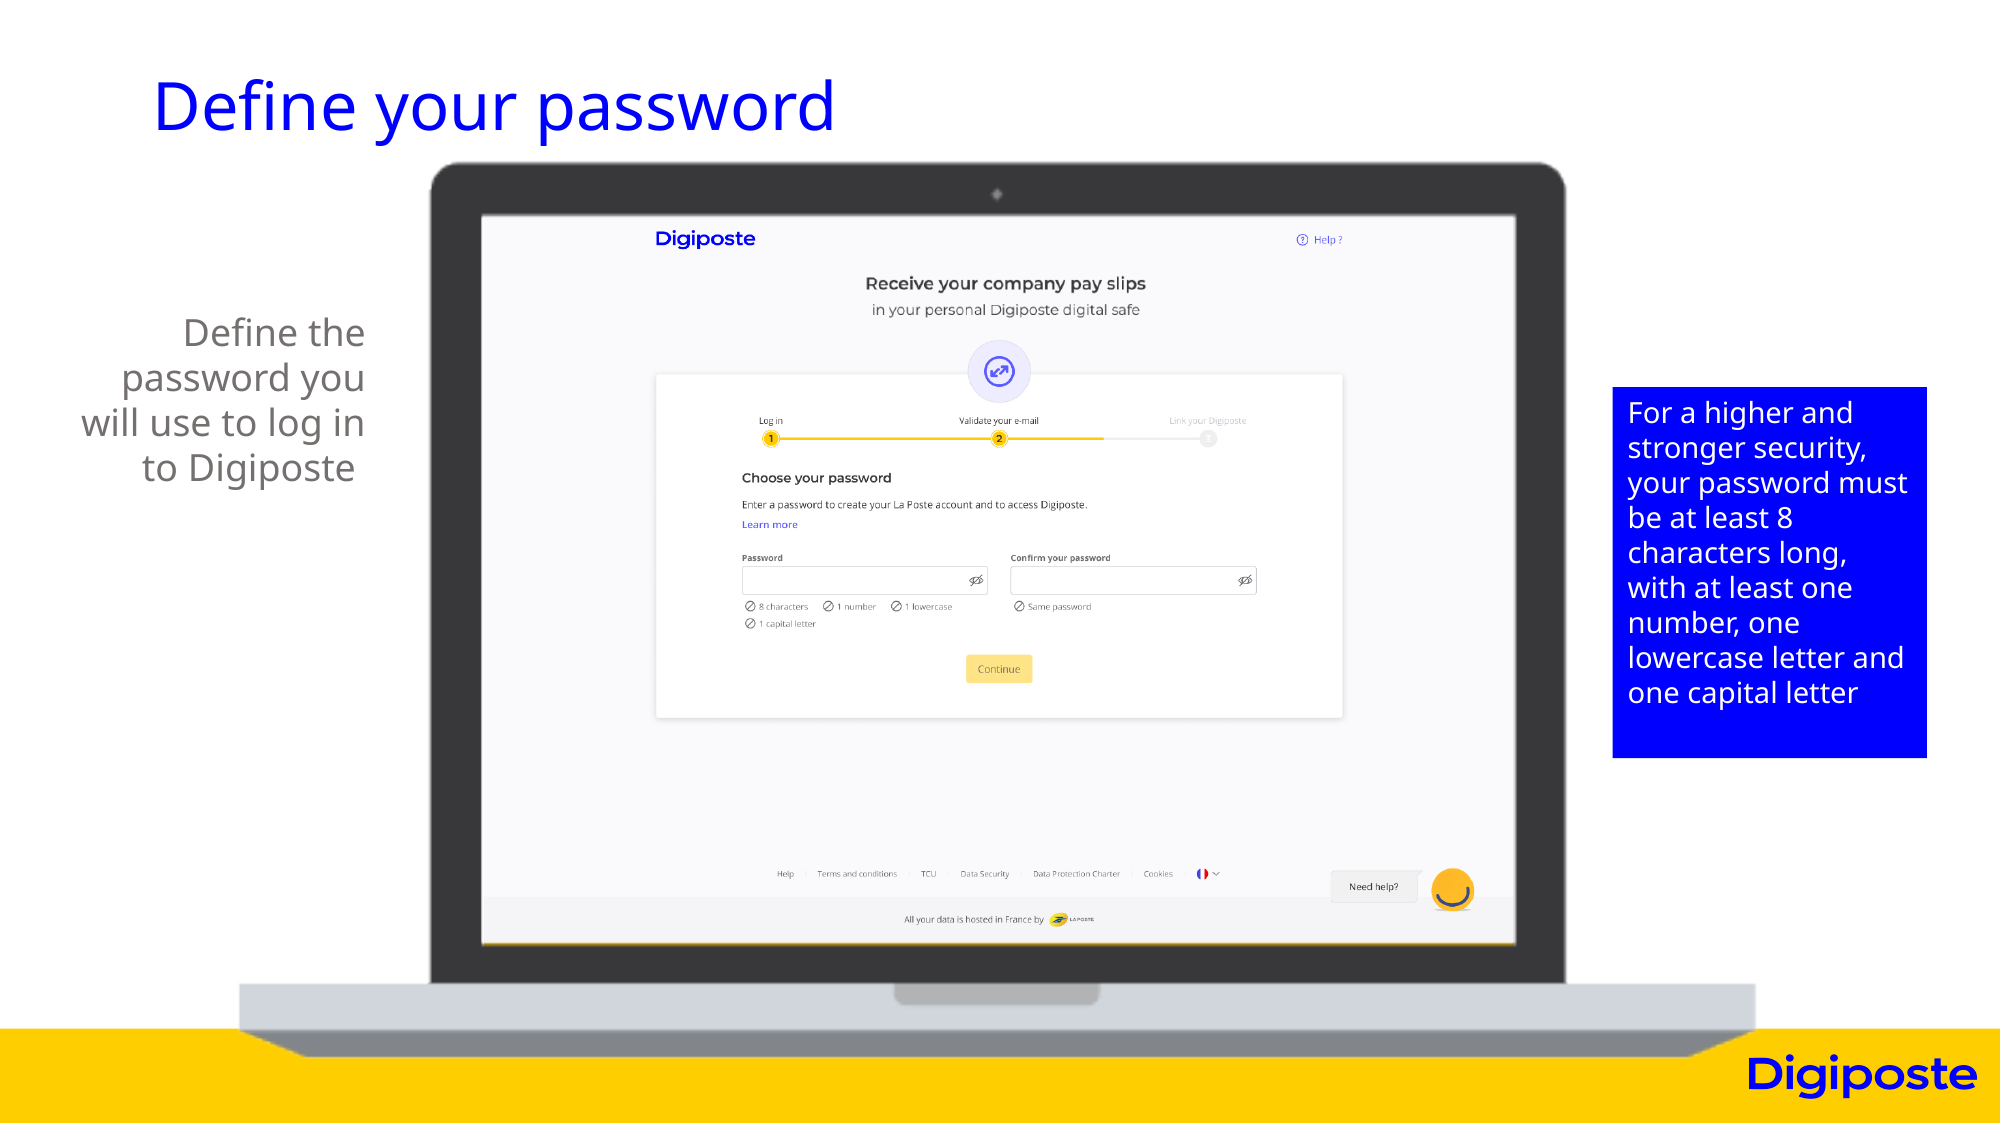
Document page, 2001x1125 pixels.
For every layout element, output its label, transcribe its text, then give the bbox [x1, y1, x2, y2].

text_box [203, 122, 1794, 1096]
picture [1718, 1023, 2001, 1125]
text_box Define the password you will use to log in to Digiposte [59, 301, 203, 590]
text_box For a higher and stronger security, your password must be at least 8 characters long, with at least one number, one lowercase letter and one capital letter [1794, 387, 1927, 759]
title Define your password [137, 0, 1863, 218]
picture [704, 264, 1303, 326]
